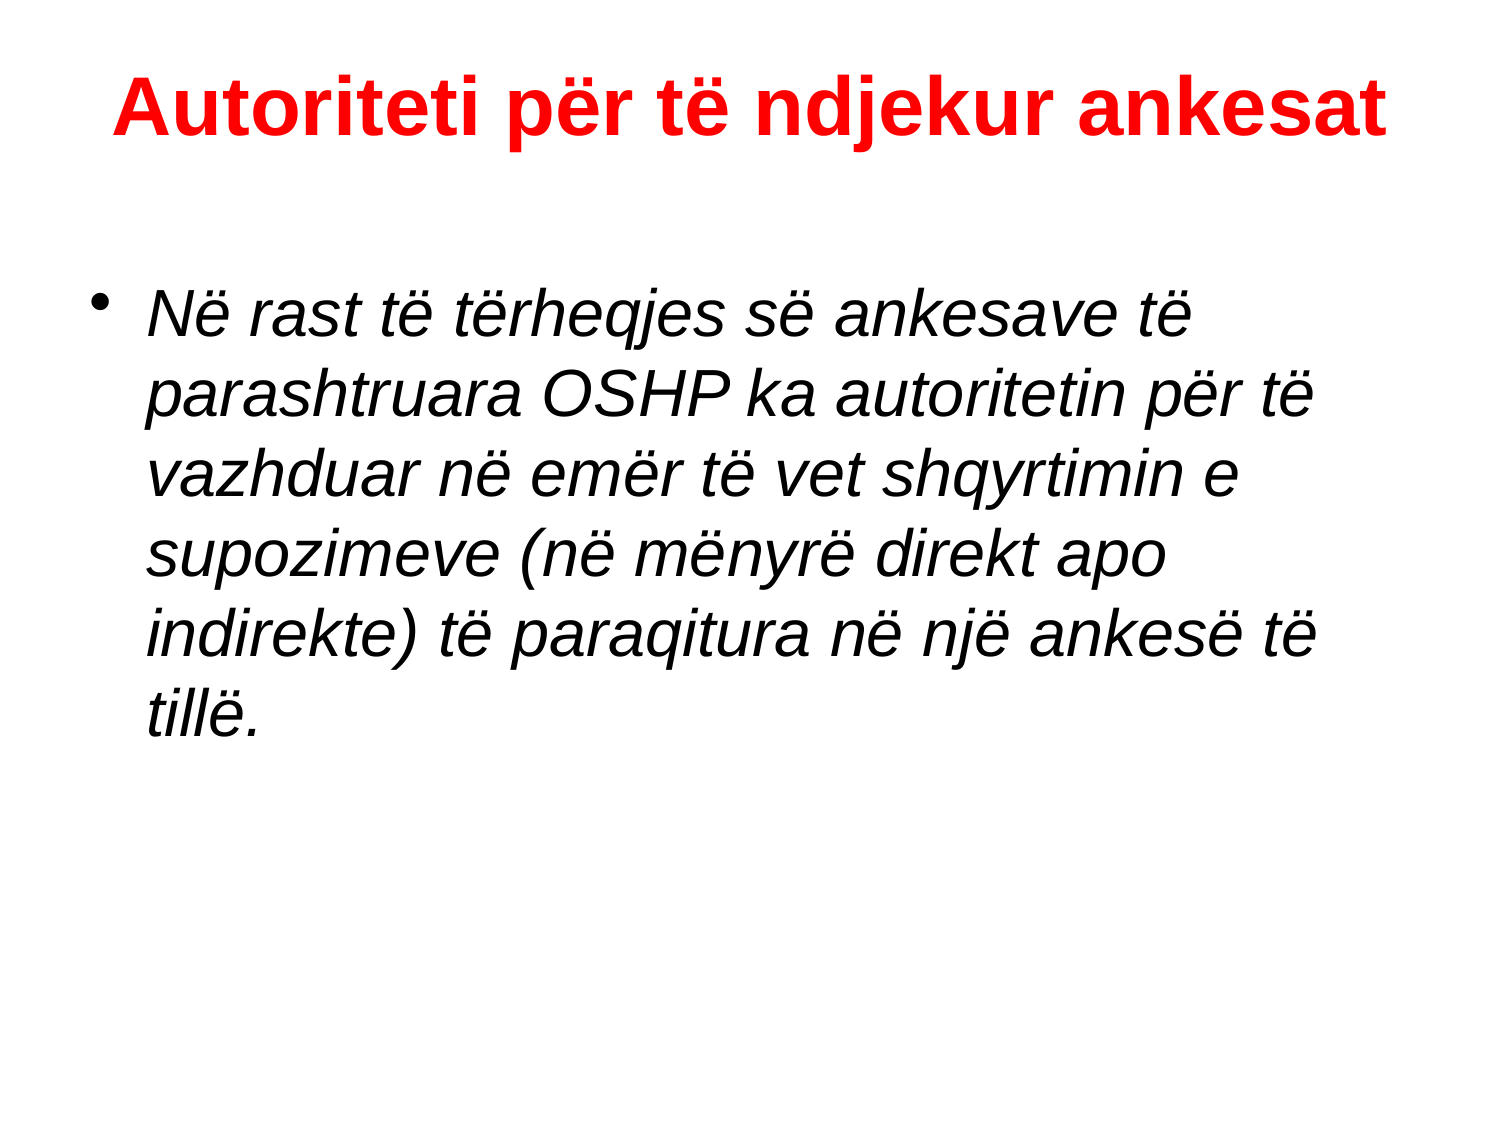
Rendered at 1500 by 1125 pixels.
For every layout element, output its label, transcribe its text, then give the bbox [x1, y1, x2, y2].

title Autoriteti për të ndjekur ankesat [75, 45, 1425, 233]
list Në rast të tërheqjes së ankesave të parashtruara OSHP ka autoritetin për të vazhduar në emër të vet shqyrtimin e supozimeve (në mënyrë direkt apo indirekte) të paraqitura në një ankesë të tillë. [75, 262, 1425, 1005]
